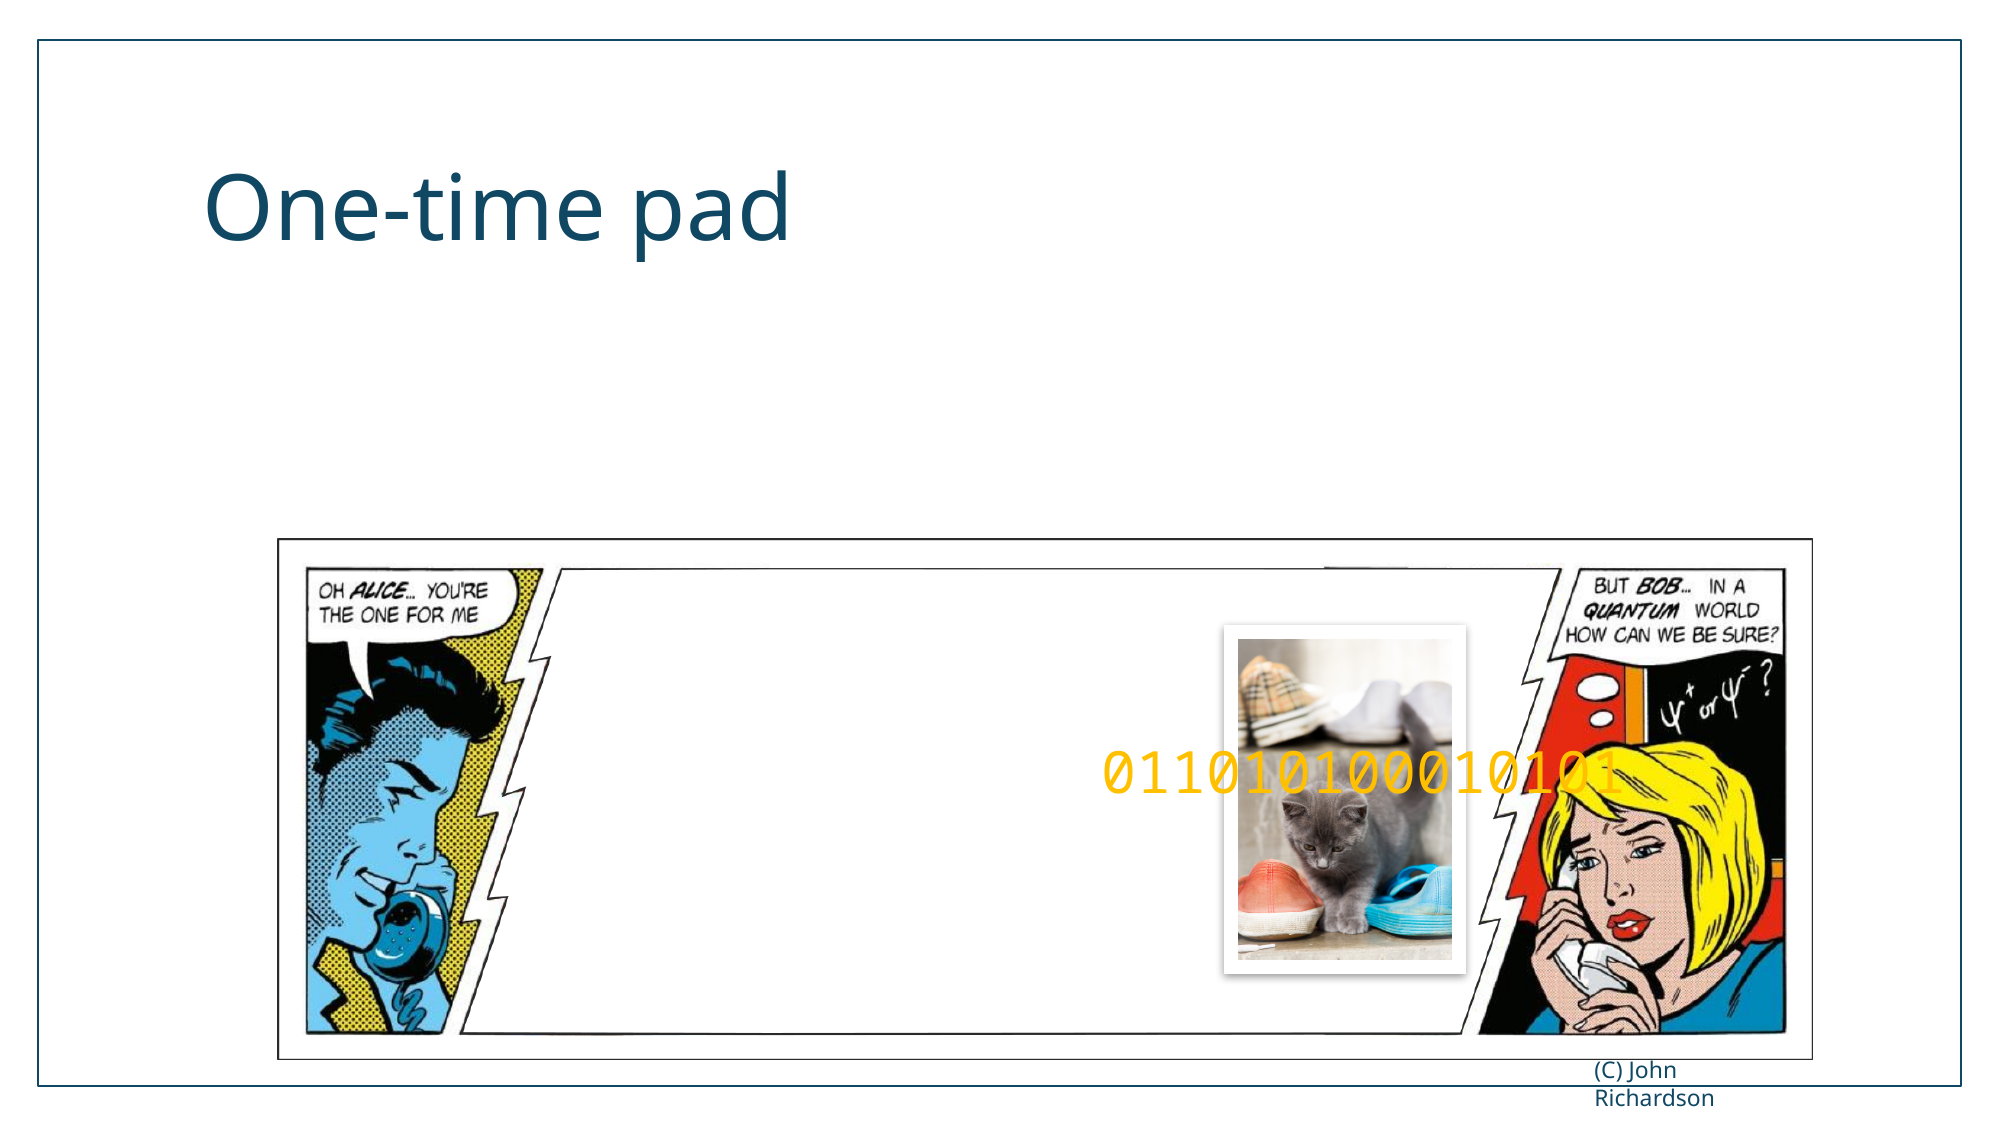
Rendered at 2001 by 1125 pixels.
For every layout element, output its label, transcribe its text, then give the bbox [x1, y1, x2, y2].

title One-time pad [187, 99, 1808, 323]
text_box (C) John Richardson [1579, 1068, 1813, 1119]
picture [277, 538, 1813, 1061]
